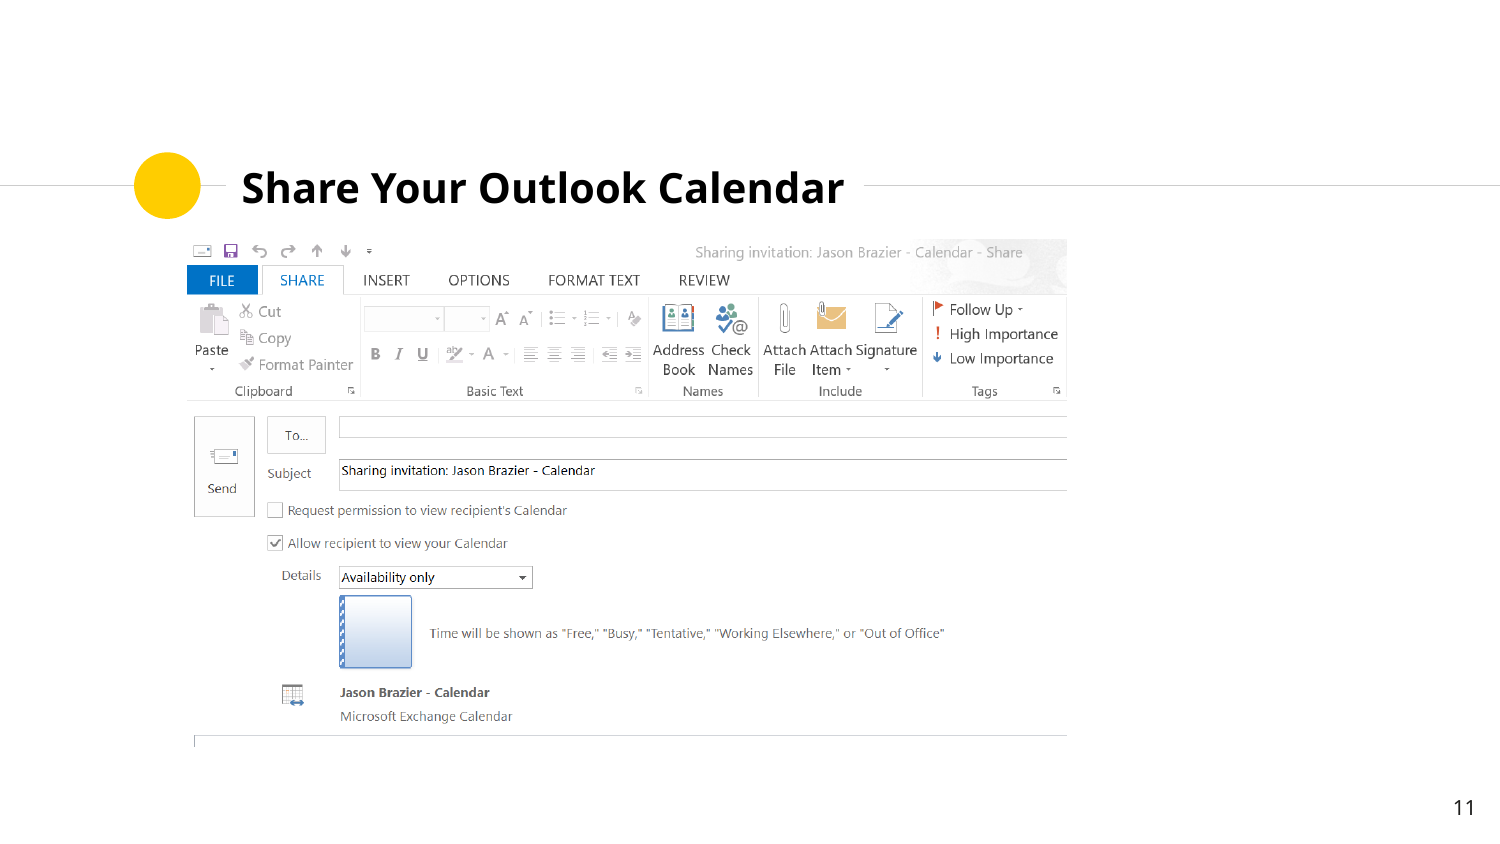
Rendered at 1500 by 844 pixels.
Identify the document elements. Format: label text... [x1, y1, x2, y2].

title Share Your Outlook Calendar [226, 151, 863, 223]
picture [186, 238, 1067, 748]
slide_number 11 [1401, 779, 1492, 844]
